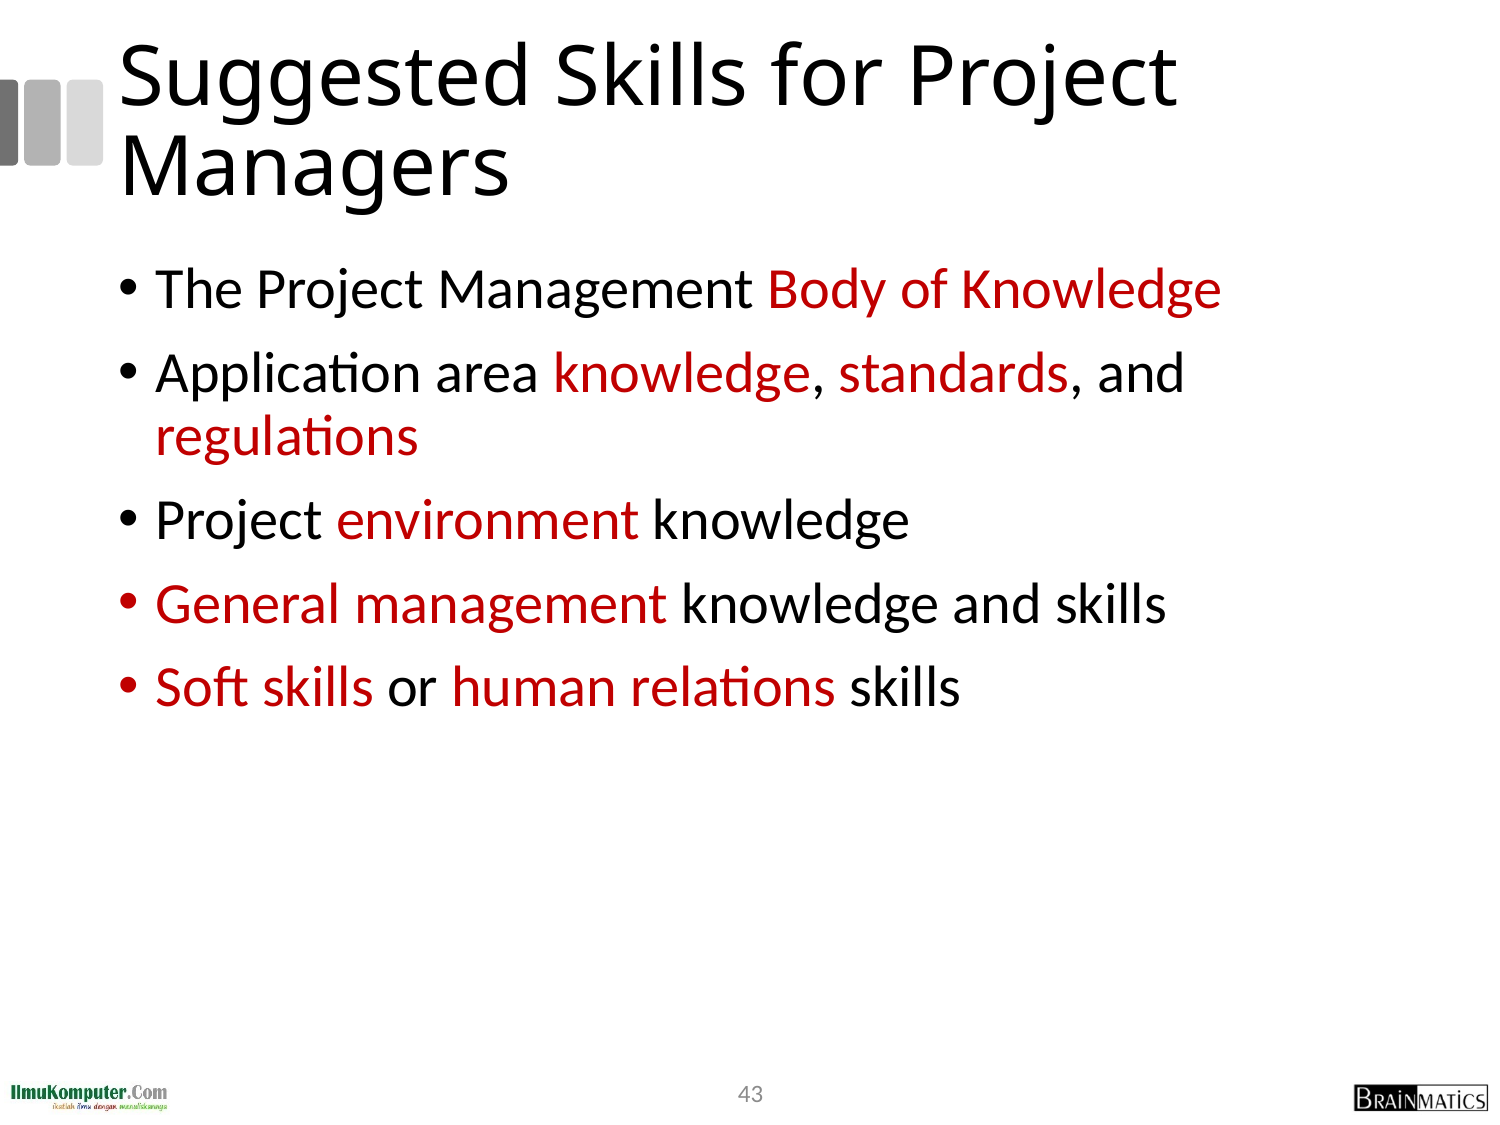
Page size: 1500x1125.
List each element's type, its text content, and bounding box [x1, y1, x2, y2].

picture [4, 1081, 173, 1115]
picture [1351, 1081, 1491, 1115]
slide_number 43 [582, 1062, 920, 1123]
title Suggested Skills for Project Managers [103, 24, 1397, 222]
list The Project Management Body of Knowledge Application area knowledge, standards, and regulations Project environment knowledge General management knowledge and skills Soft skills or human relations skills [103, 250, 1397, 1013]
